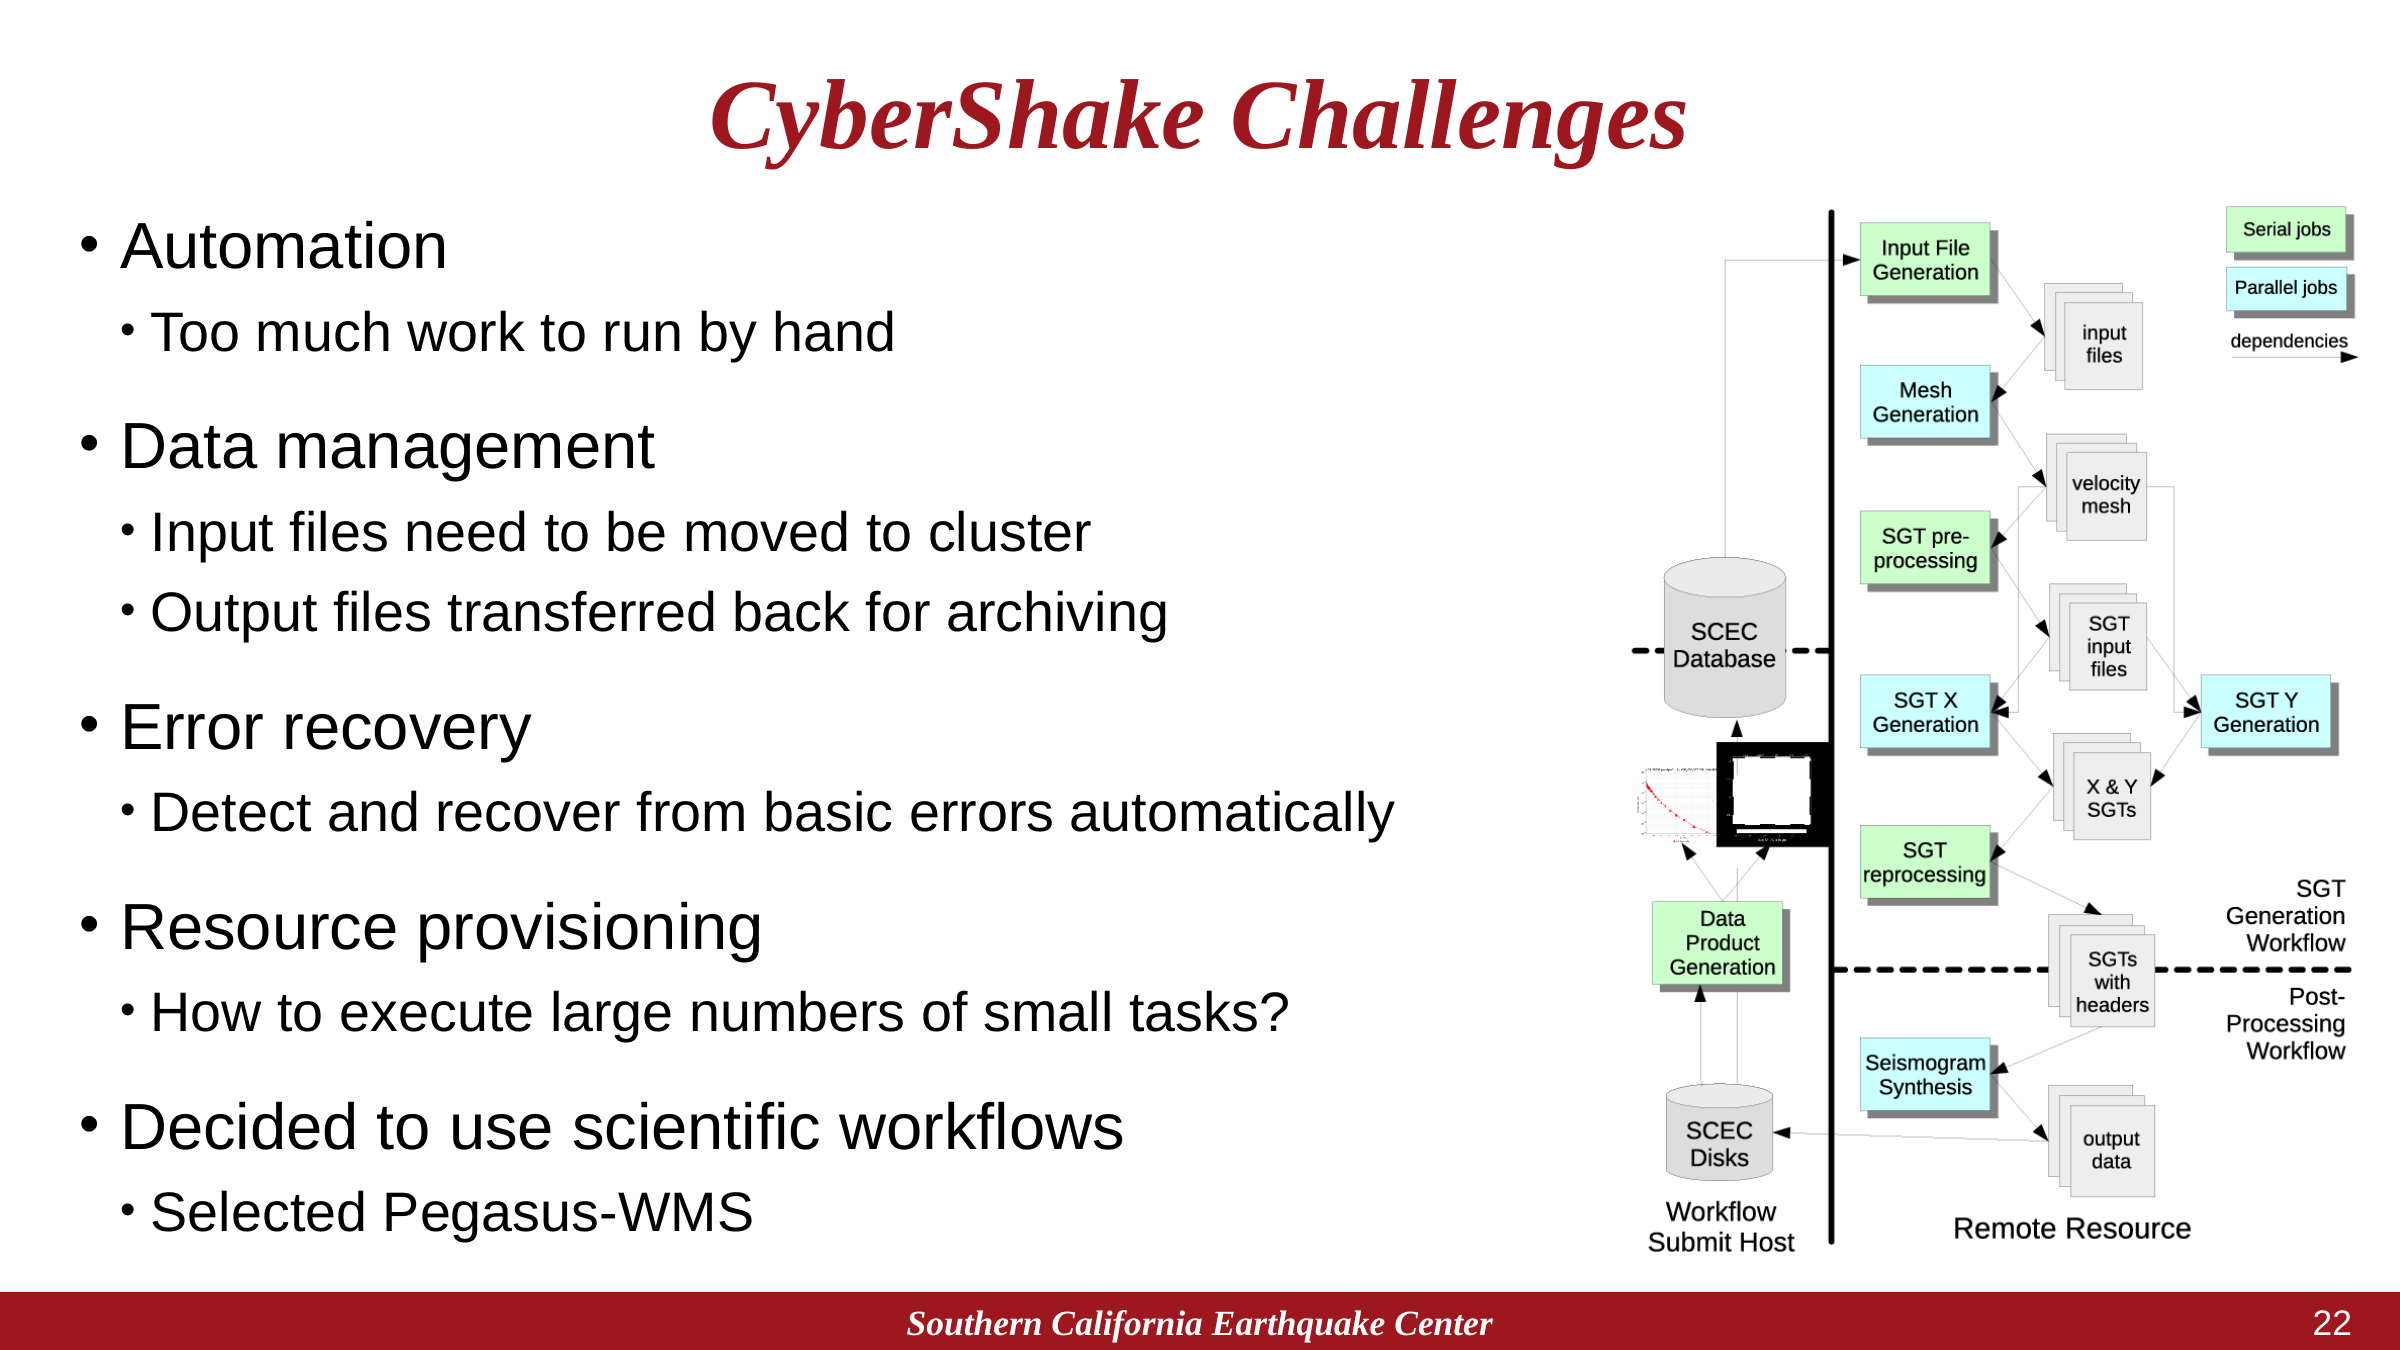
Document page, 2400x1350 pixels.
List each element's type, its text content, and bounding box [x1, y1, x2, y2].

footer Southern California Earthquake Center [794, 1285, 1606, 1350]
slide_number 21 [2145, 1303, 2371, 1339]
list Automation Too much work to run by hand Data management Input files need to be moved to cluster Output files transferred back for archiving Error recovery Detect and recover from basic errors automatically Resource provisioning How to execute large numbers of small tasks? Decided to use scientific workflows Selected Pegasus-WMS [59, 195, 2341, 1260]
picture [1624, 199, 2363, 1268]
title CyberShake Challenges [59, 54, 2341, 180]
